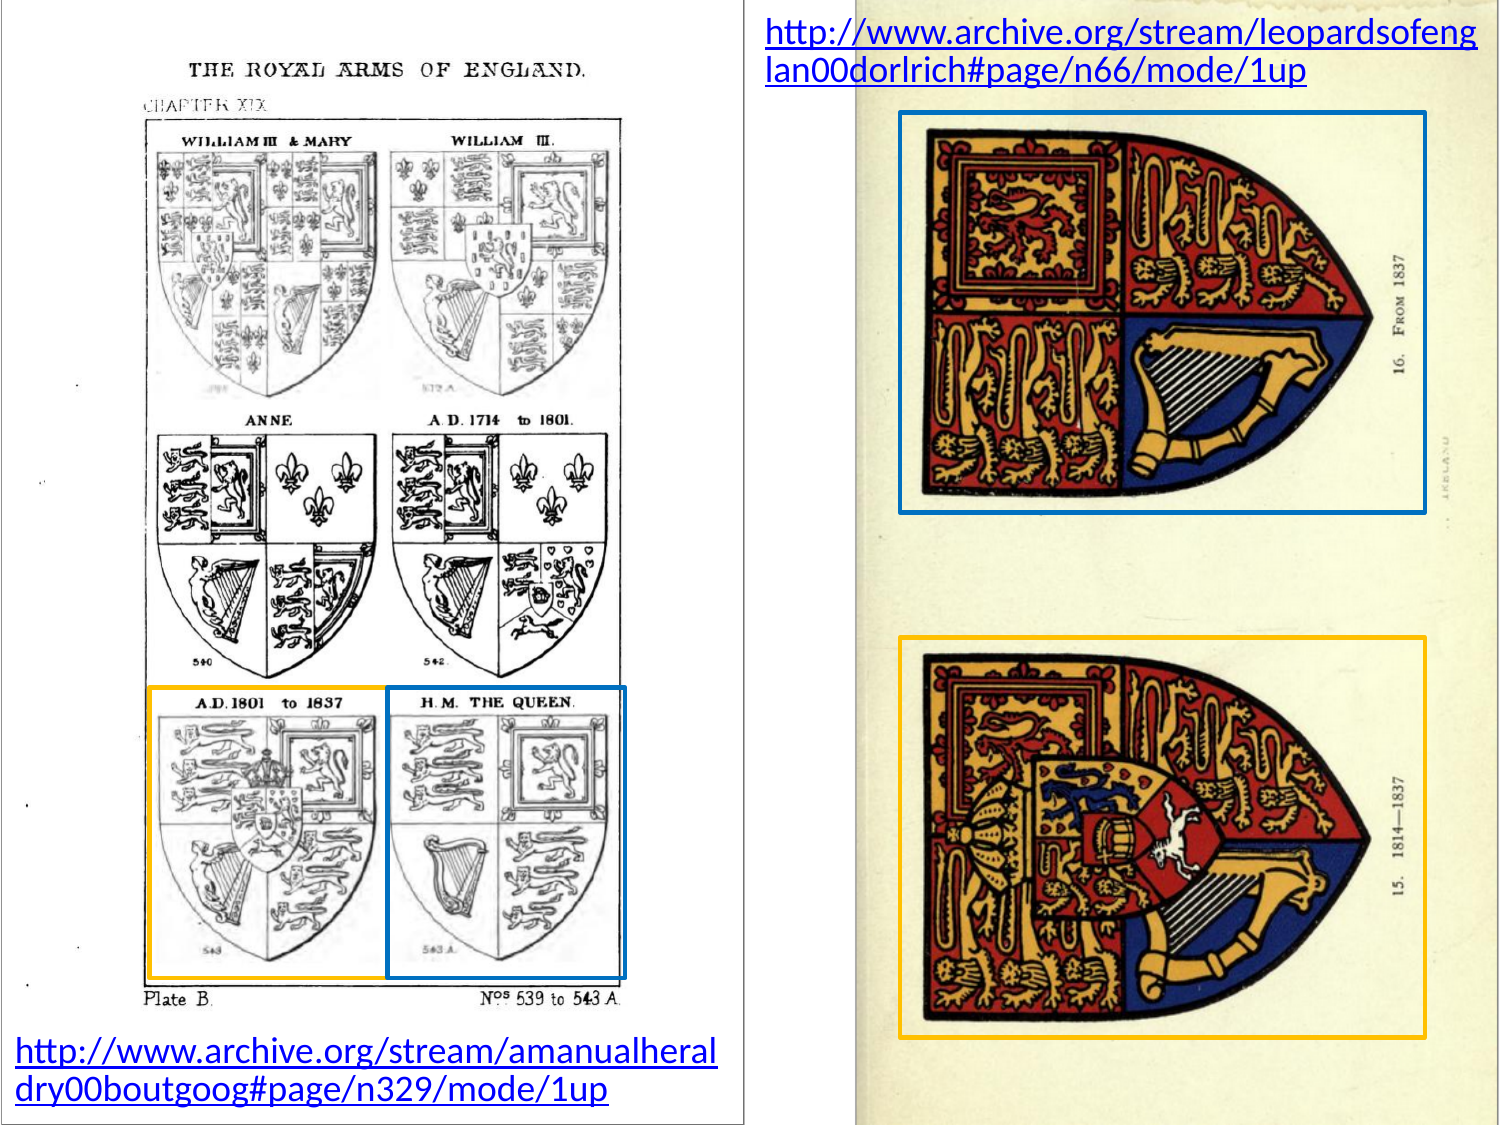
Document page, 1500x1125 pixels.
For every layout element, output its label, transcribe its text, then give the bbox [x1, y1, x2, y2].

picture [0, 0, 745, 1125]
picture [854, 0, 1500, 1125]
text_box http://www.archive.org/stream/leopardsofenglan00dorlrich#page/n66/mode/1up [749, 0, 852, 60]
